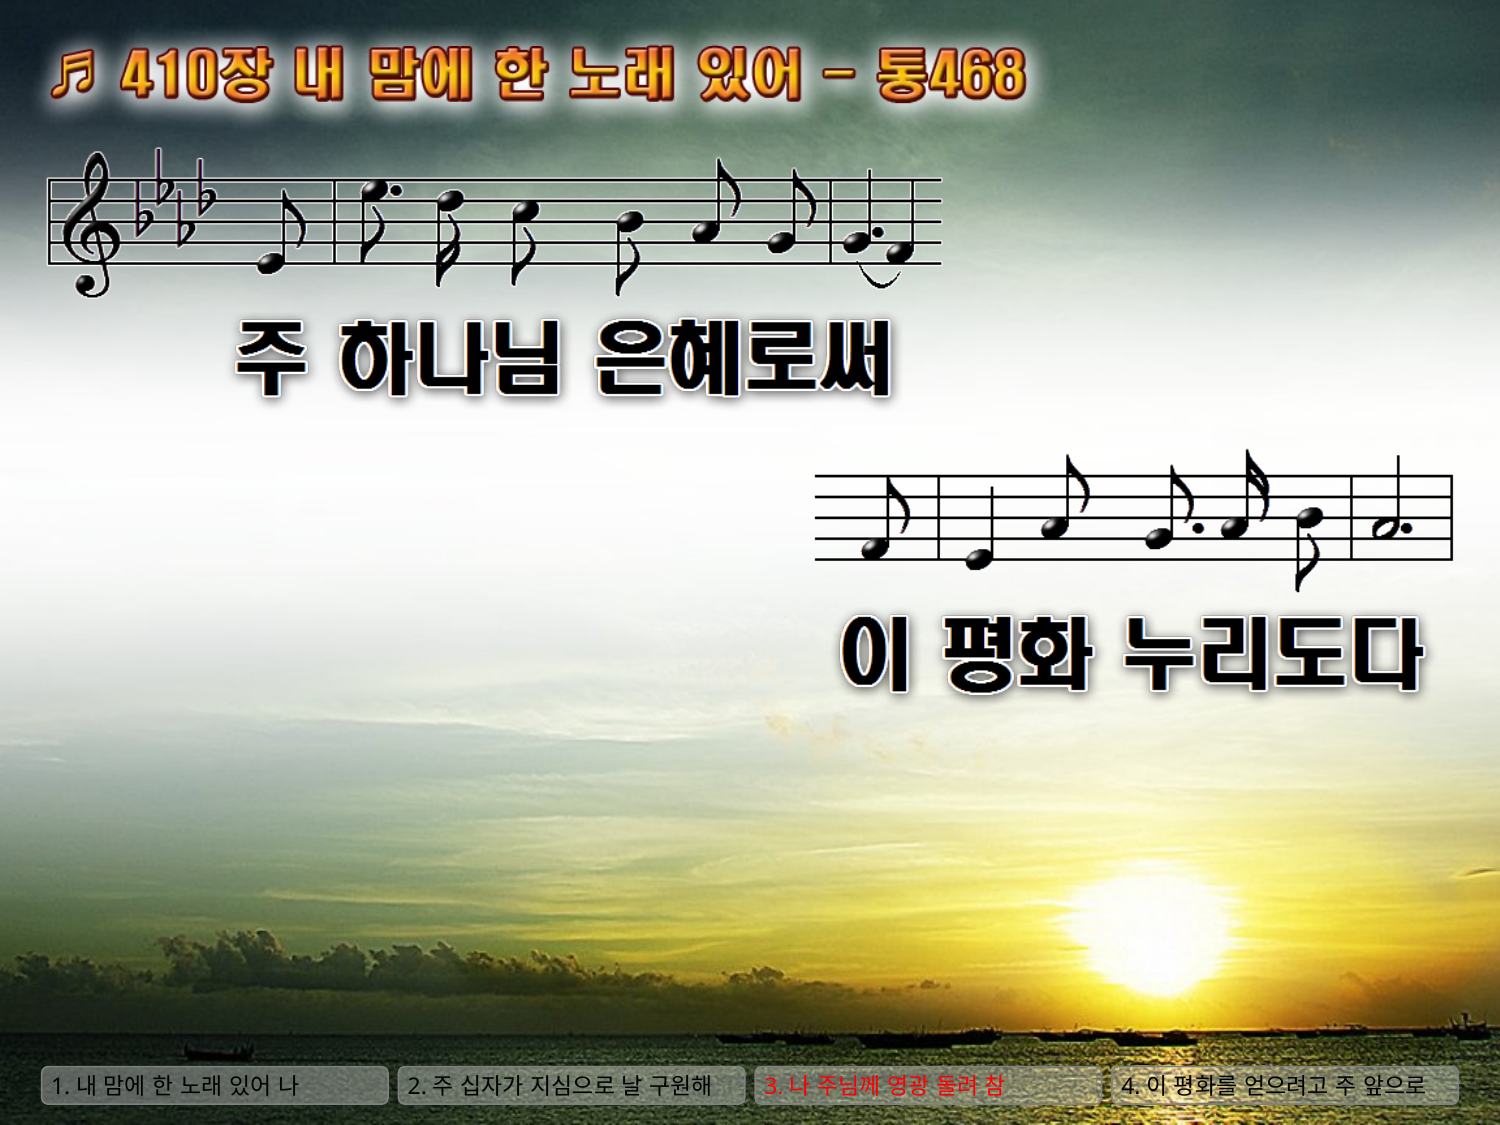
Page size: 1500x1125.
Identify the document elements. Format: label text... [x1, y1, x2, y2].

text_box 2.주 십자가 지심으로 날 구원해 [398, 1066, 745, 1105]
text_box 4.이 평화를 얻으려고 주 앞으로 [1111, 1066, 1459, 1105]
text_box 1.내 맘에 한 노래 있어 나 [41, 1066, 389, 1105]
picture [0, 0, 1500, 1125]
text_box 3.나 주님께 영광 돌려 참 [755, 1066, 1102, 1105]
